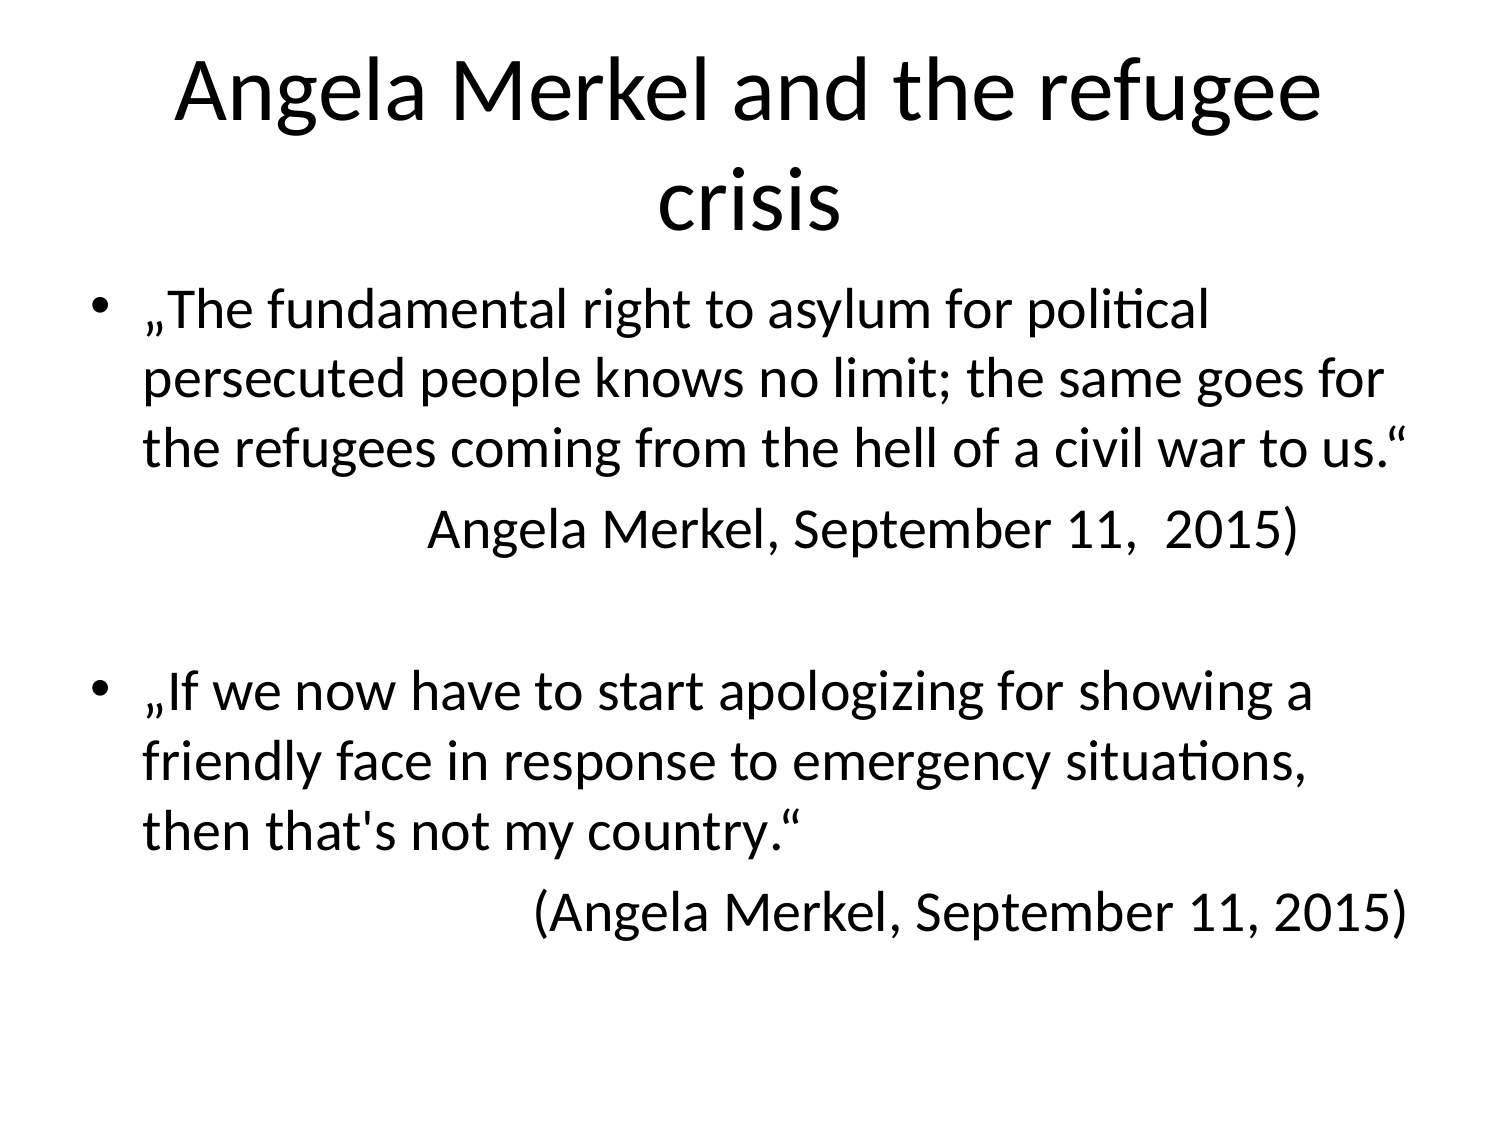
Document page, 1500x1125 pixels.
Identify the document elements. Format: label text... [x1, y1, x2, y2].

list „The fundamental right to asylum for political persecuted people knows no limit; the same goes for the refugees coming from the hell of a civil war to us.“ Angela Merkel, September 11, 2015) „If we now have to start apologizing for showing a friendly face in response to emergency situations, then that's not my country.“ (Angela Merkel, September 11, 2015) [74, 262, 1426, 1006]
title Angela Merkel and the refugee crisis [74, 44, 1426, 233]
